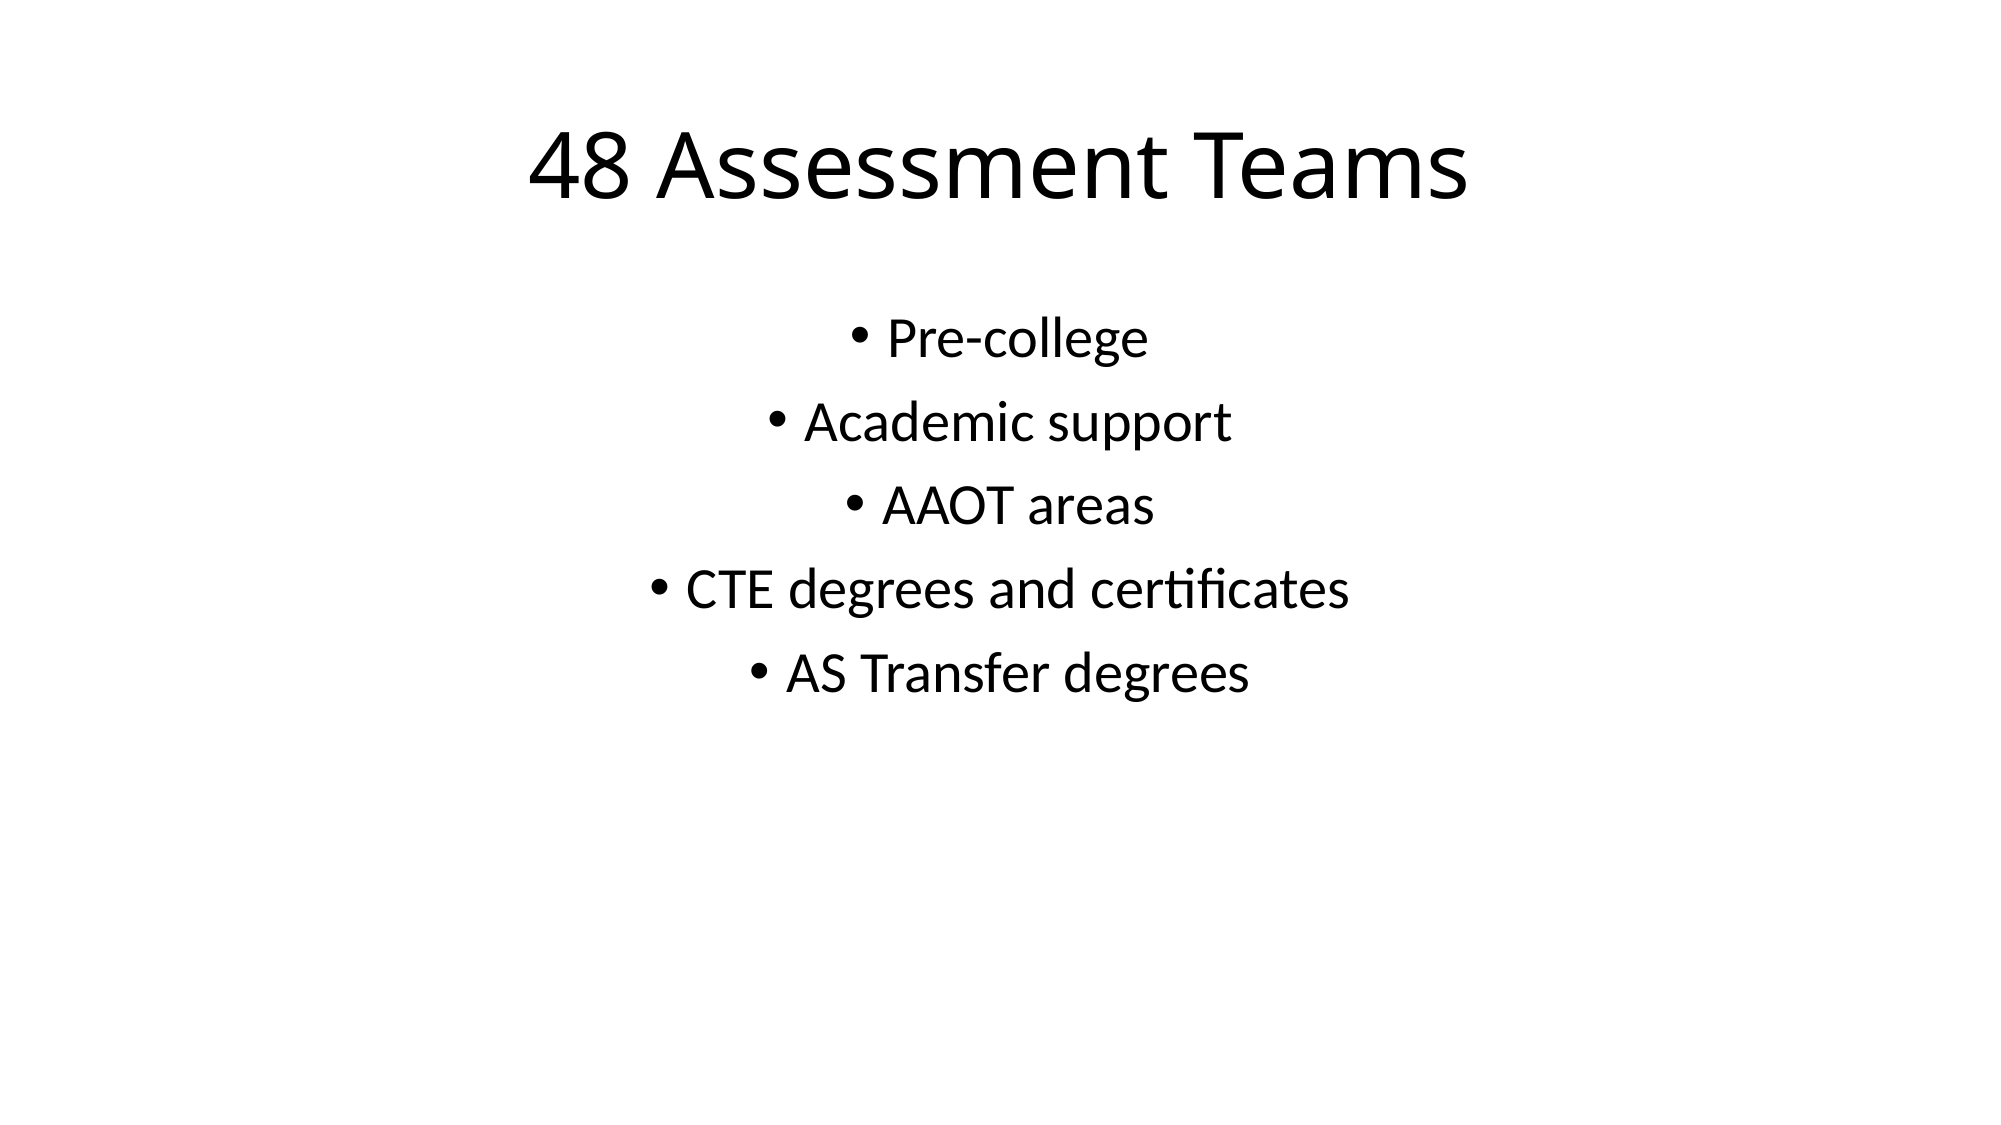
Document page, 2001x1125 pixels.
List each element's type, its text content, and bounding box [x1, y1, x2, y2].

title 48 Assessment Teams [137, 59, 1863, 278]
list Pre-college Academic support AAOT areas CTE degrees and certificates AS Transfer degrees [137, 299, 1863, 1014]
